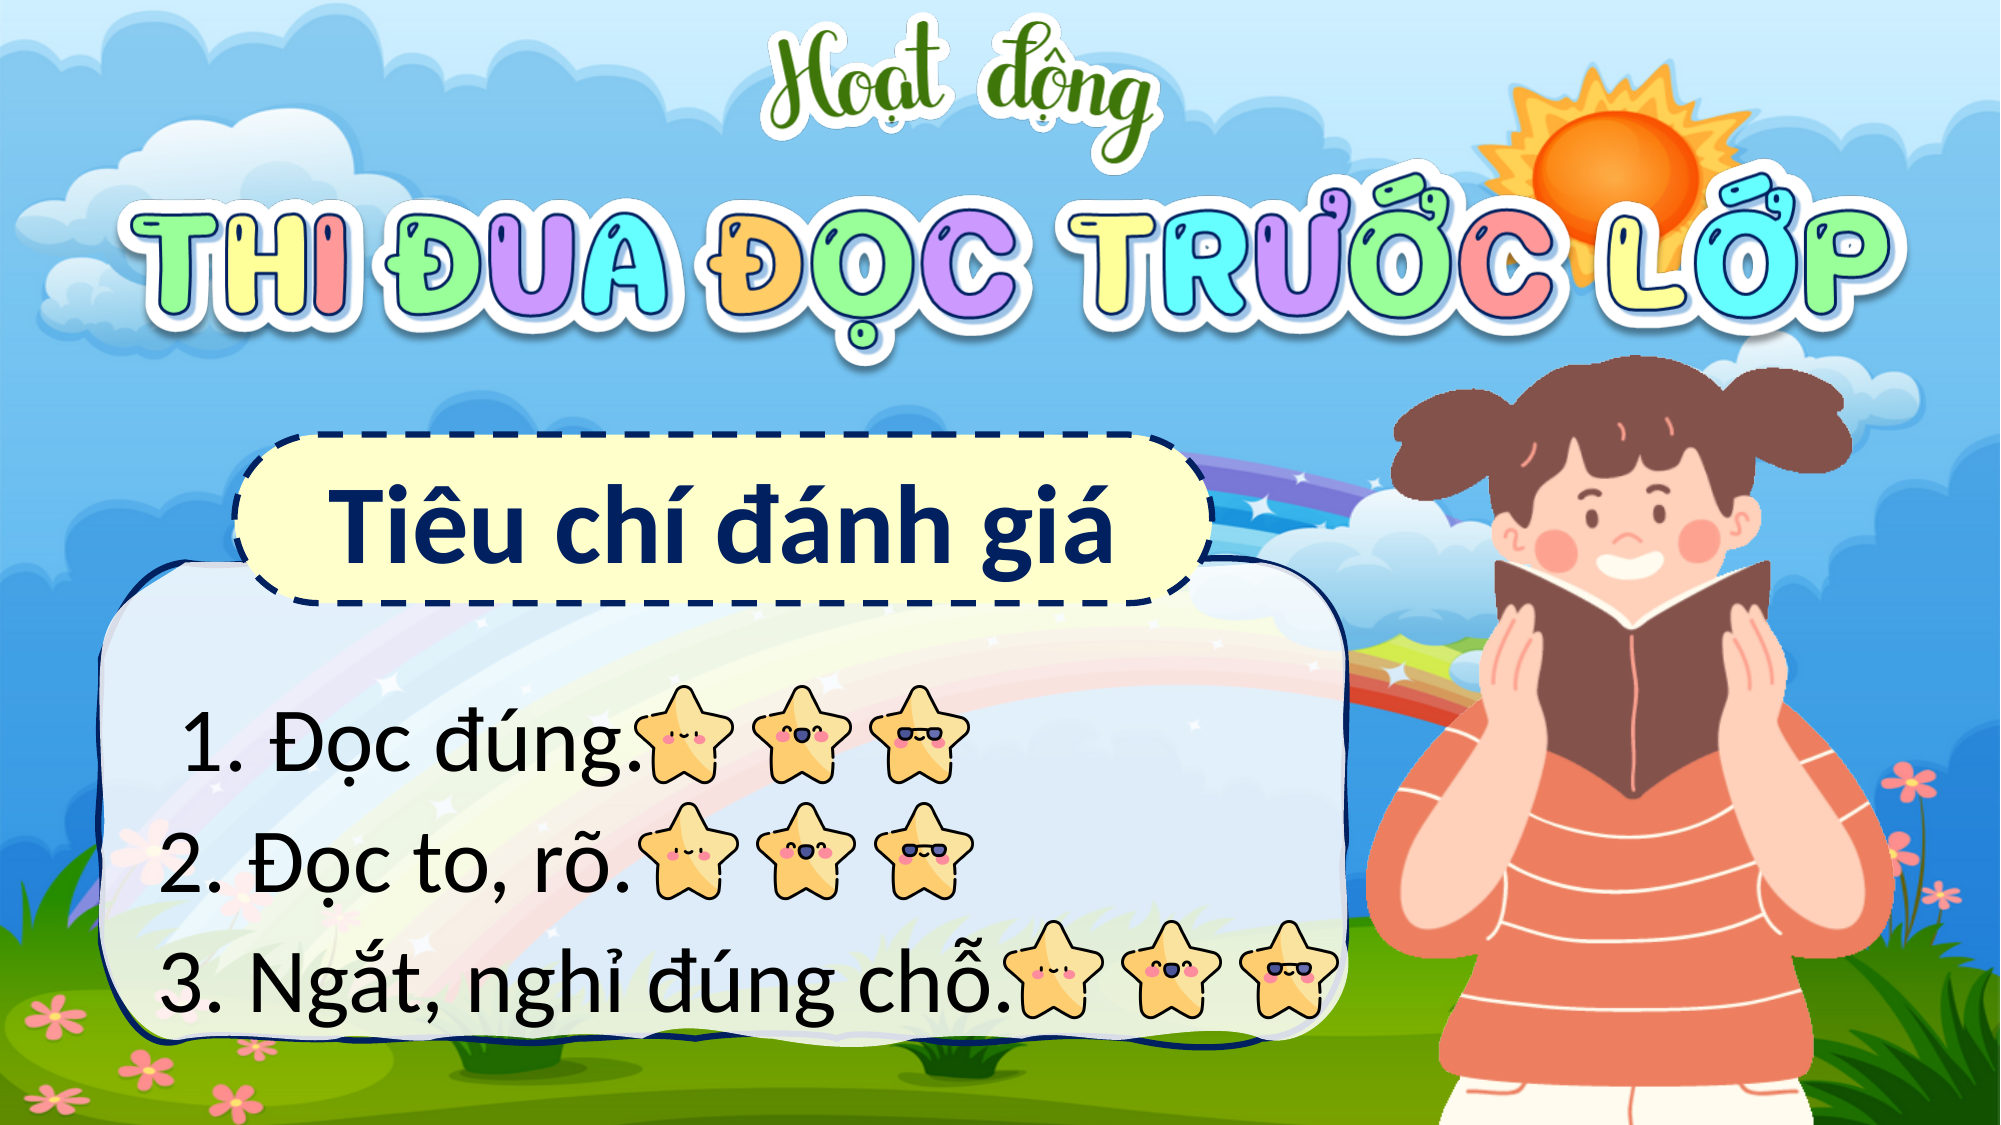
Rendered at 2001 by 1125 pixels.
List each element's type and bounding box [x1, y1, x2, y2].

text_box [100, 433, 1346, 1040]
picture [21, 11, 2000, 1125]
text_box [0, 0, 2000, 1125]
